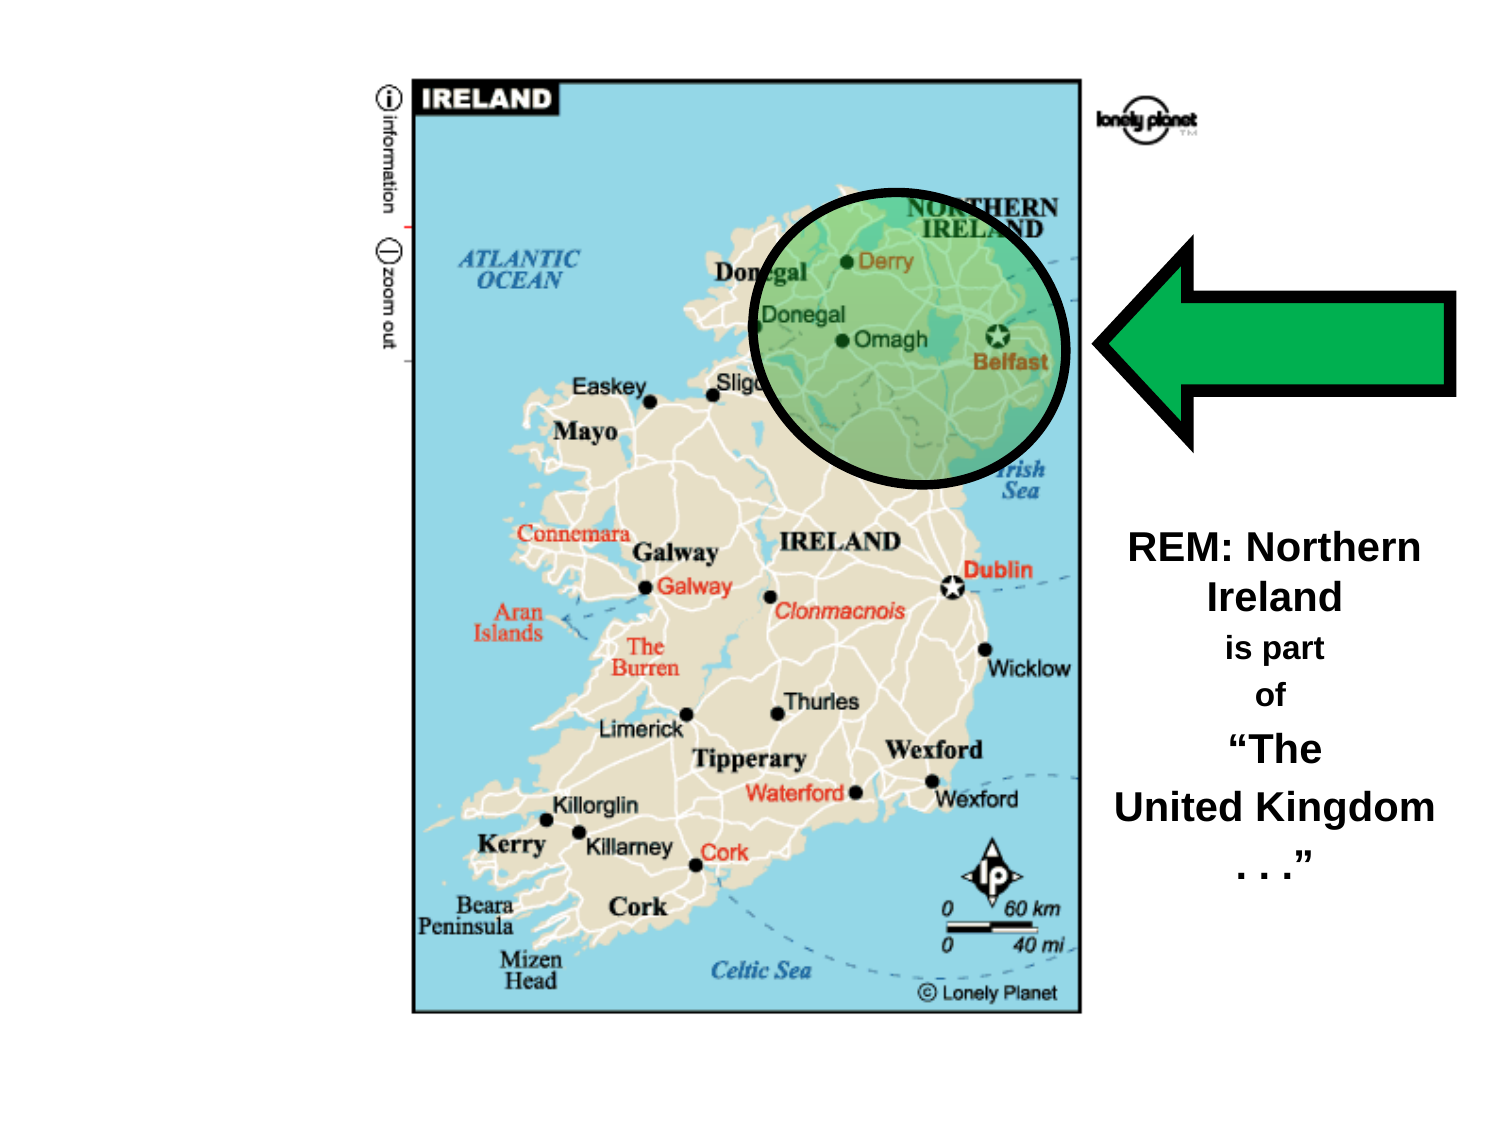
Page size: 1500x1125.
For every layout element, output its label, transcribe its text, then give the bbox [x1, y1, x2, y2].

picture [370, 74, 1205, 1026]
text_box REM: Northern Ireland is part of “The United Kingdom . . .” [1210, 512, 1475, 896]
text_box [1210, 296, 1451, 391]
